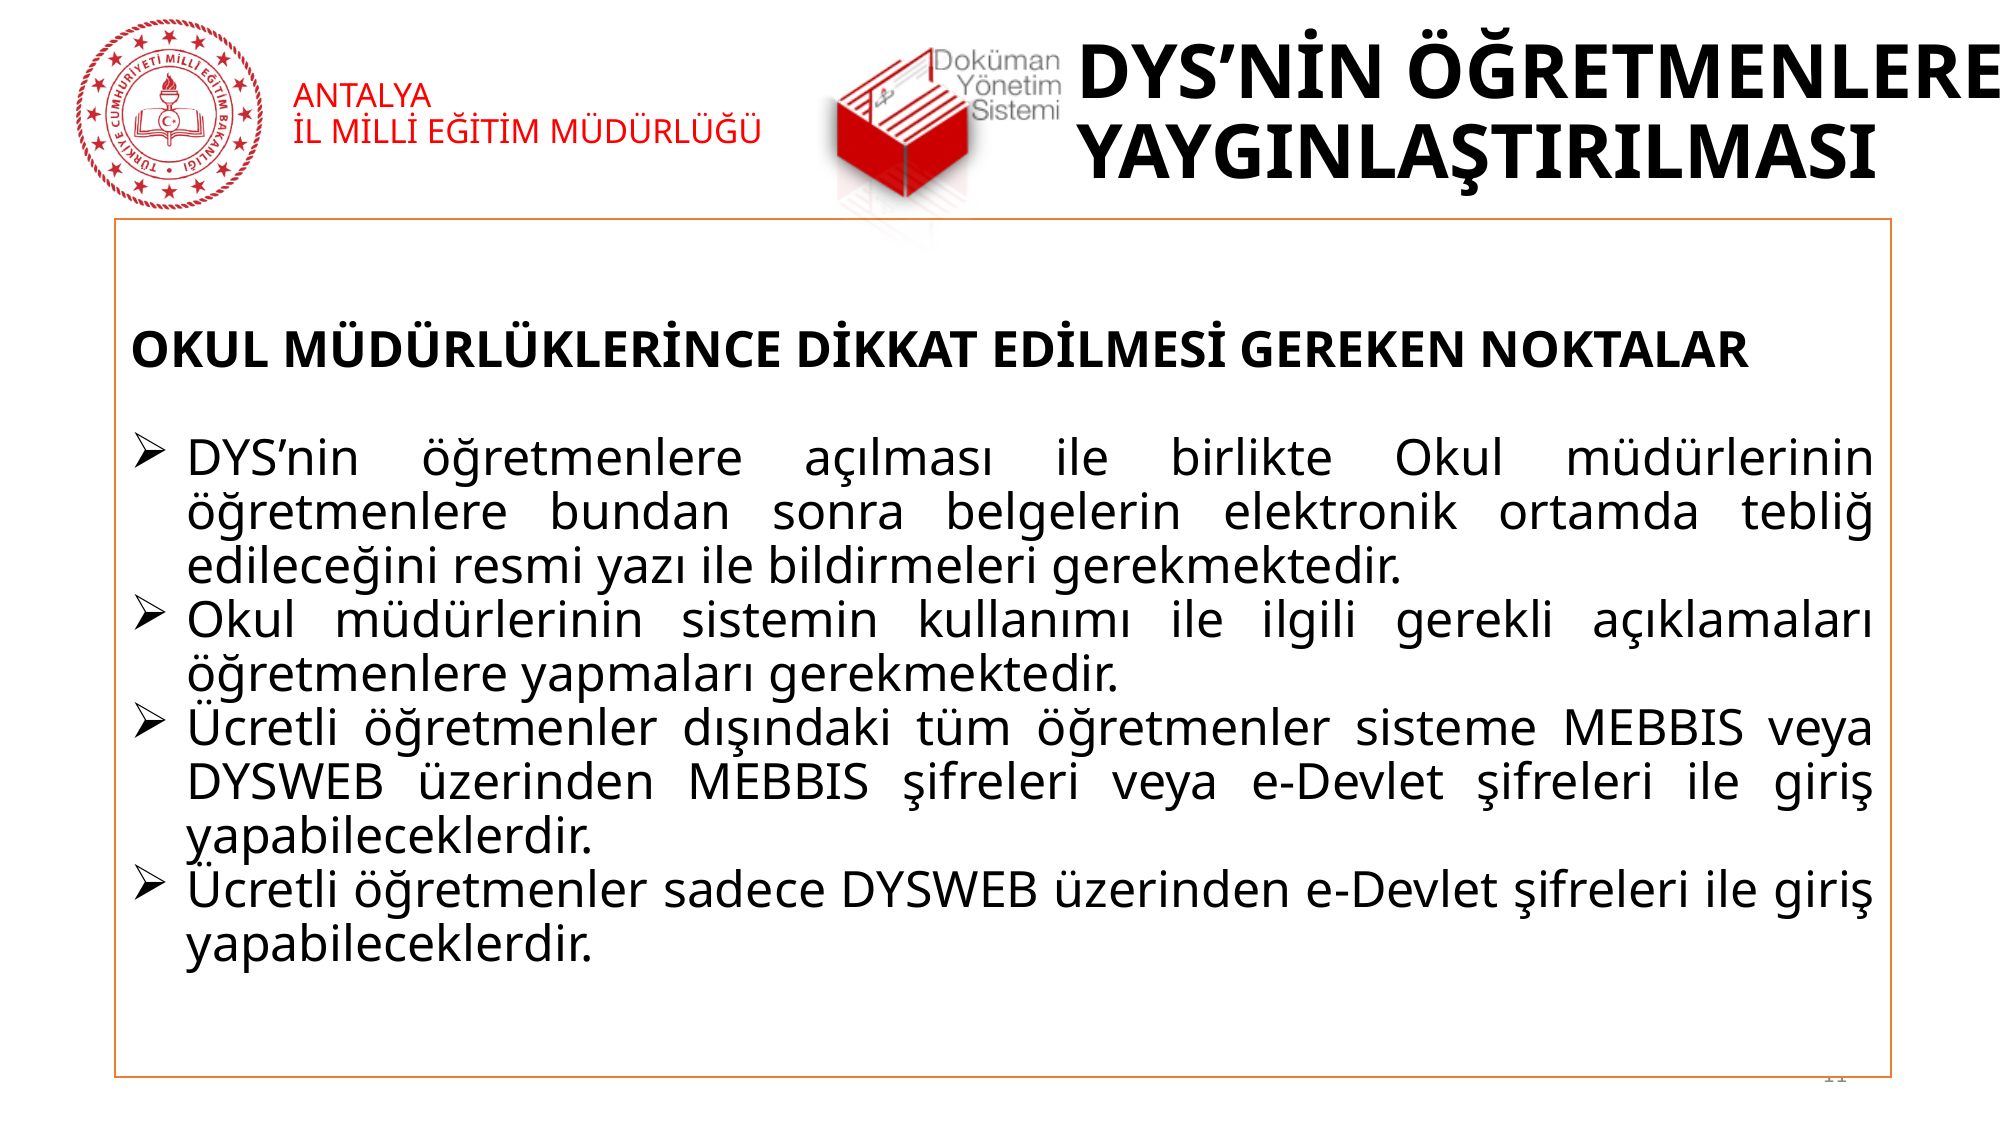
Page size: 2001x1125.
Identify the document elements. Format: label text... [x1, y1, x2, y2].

picture [817, 45, 1101, 252]
picture [59, 0, 279, 228]
text_box OKUL MÜDÜRLÜKLERİNCE DİKKAT EDİLMESİ GEREKEN NOKTALAR DYS’nin öğretmenlere açılması ile birlikte Okul müdürlerinin öğretmenlere bundan sonra belgelerin elektronik ortamda tebliğ edileceğini resmi yazı ile bildirmeleri gerekmektedir. Okul müdürlerinin sistemin kullanımı ile ilgili gerekli açıklamaları öğretmenlere yapmaları gerekmektedir. Ücretli öğretmenler dışındaki tüm öğretmenler sisteme MEBBIS veya DYSWEB üzerinden MEBBIS şifreleri veya e-Devlet şifreleri ile giriş yapabileceklerdir. Ücretli öğretmenler sadece DYSWEB üzerinden e-Devlet şifreleri ile giriş yapabileceklerdir. [114, 218, 1892, 1078]
slide_number 11 [1412, 1042, 1863, 1103]
title ANTALYA İL MİLLİ EĞİTİM MÜDÜRLÜĞÜ [279, 45, 817, 184]
text_box DYS’NİN ÖĞRETMENLERE YAYGINLAŞTIRILMASI [1101, 80, 2000, 149]
